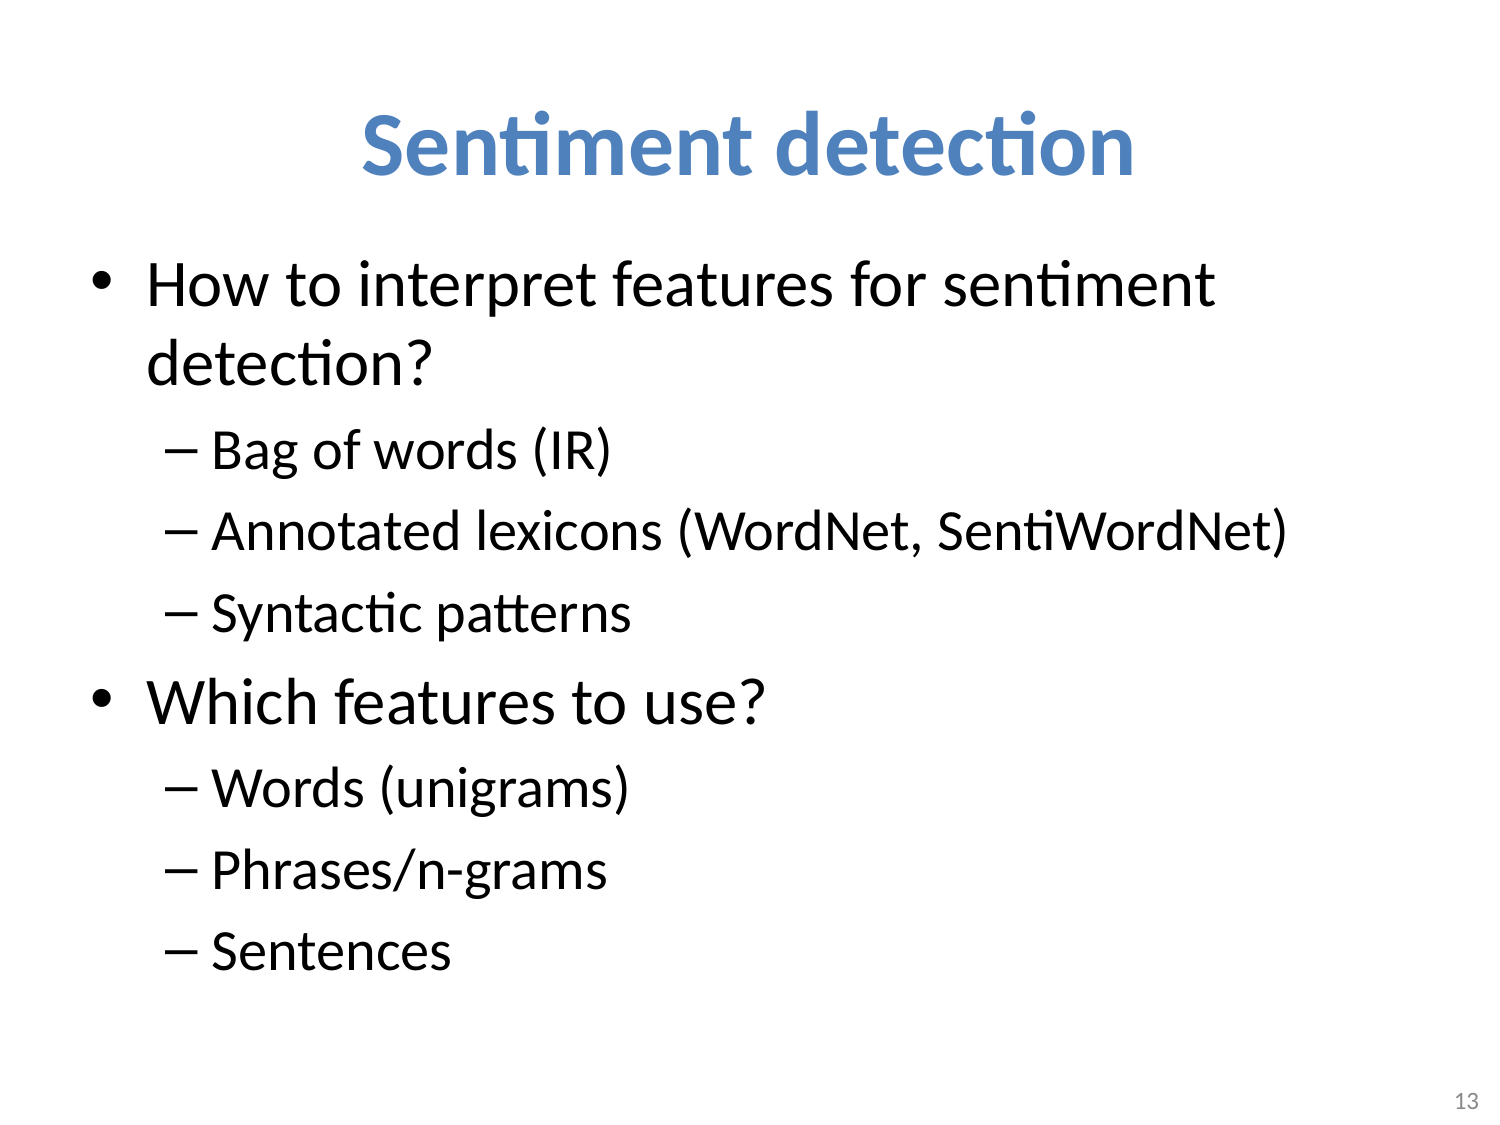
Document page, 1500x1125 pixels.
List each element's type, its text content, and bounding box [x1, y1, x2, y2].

list How to interpret features for sentiment detection? Bag of words (IR) Annotated lexicons (WordNet, SentiWordNet) Syntactic patterns Which features to use? Words (unigrams) Phrases/n-grams Sentences [75, 231, 1425, 1035]
title Sentiment detection [75, 45, 1425, 231]
slide_number 13 [1144, 1069, 1495, 1125]
